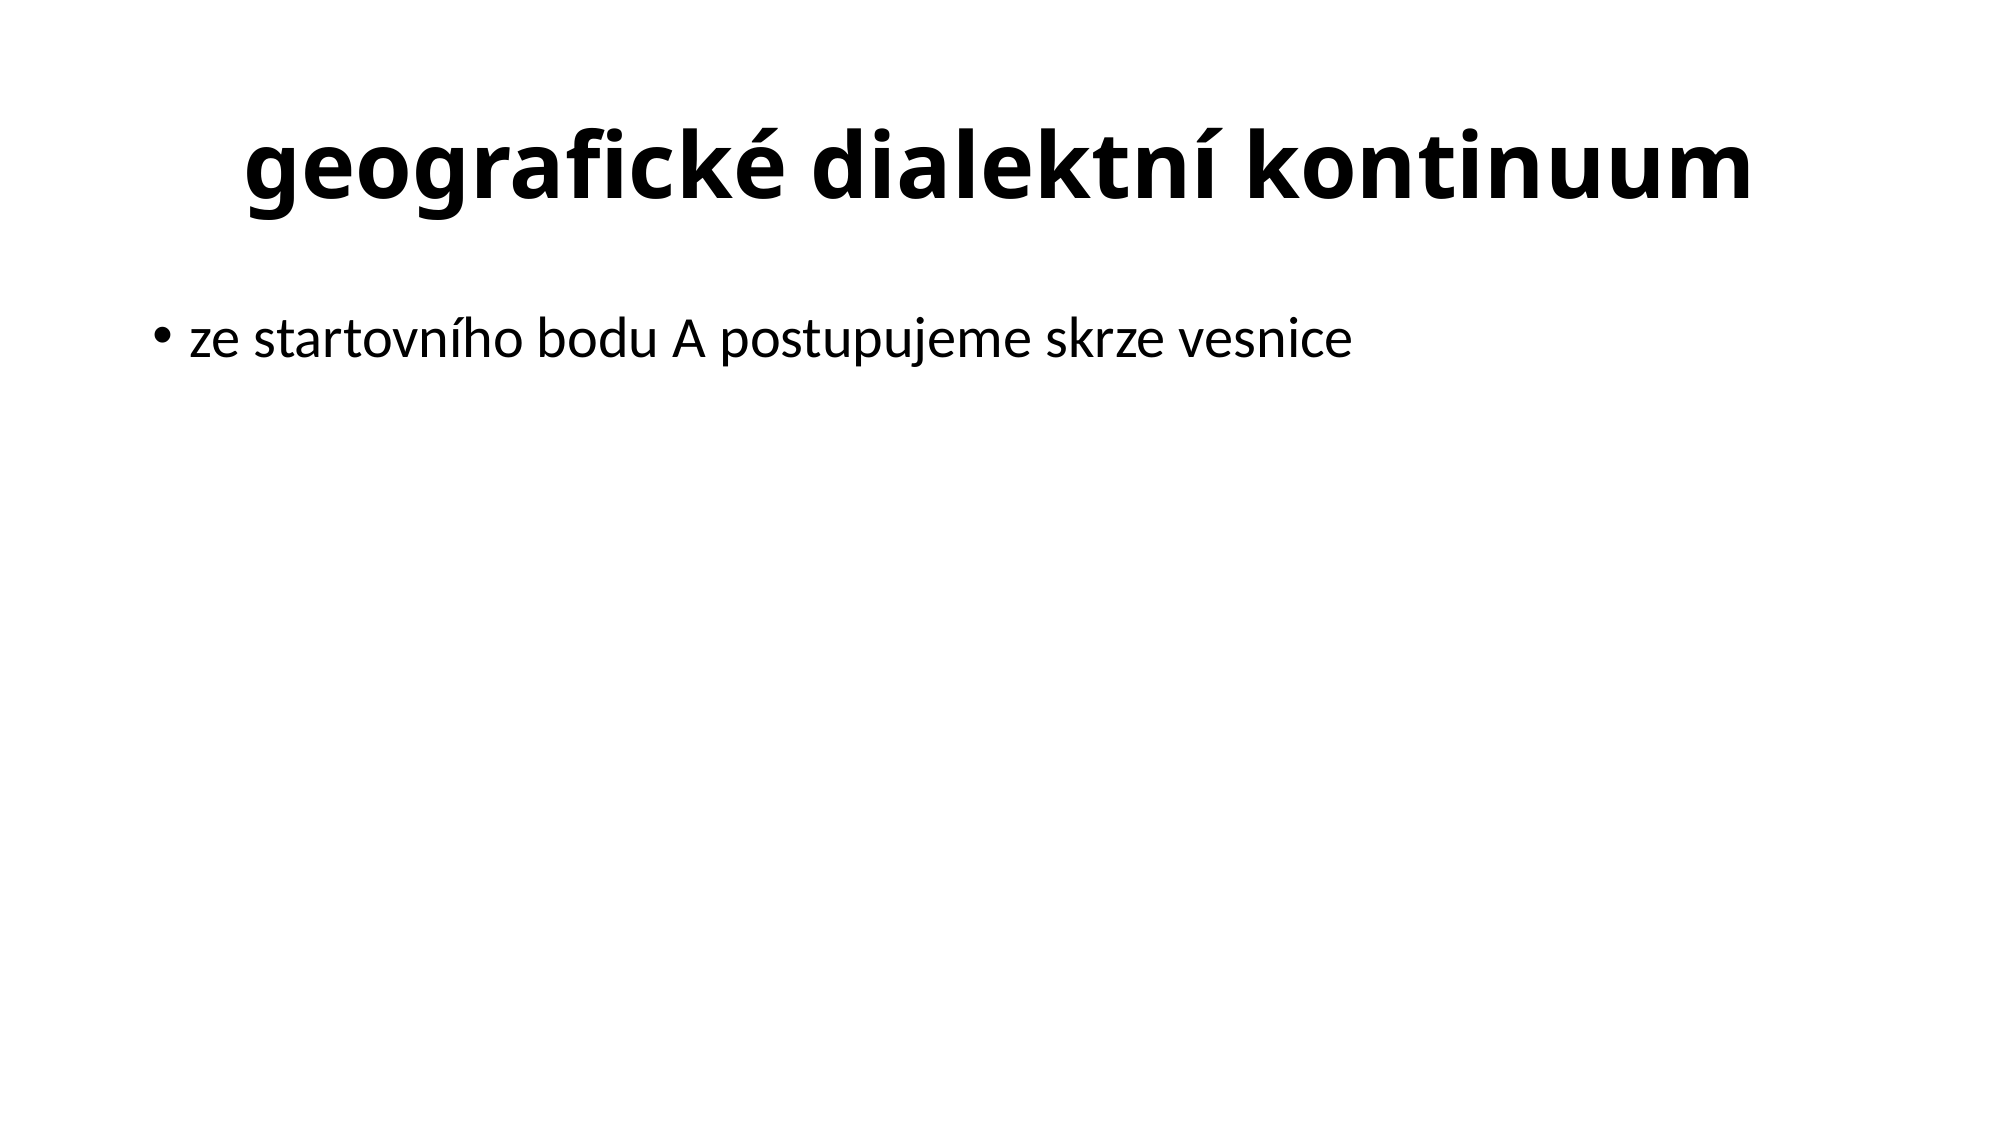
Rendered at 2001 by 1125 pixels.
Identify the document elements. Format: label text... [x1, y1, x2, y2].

title geografické dialektní kontinuum [137, 59, 1863, 278]
list ze startovního bodu A postupujeme skrze vesnice [137, 299, 1911, 1014]
